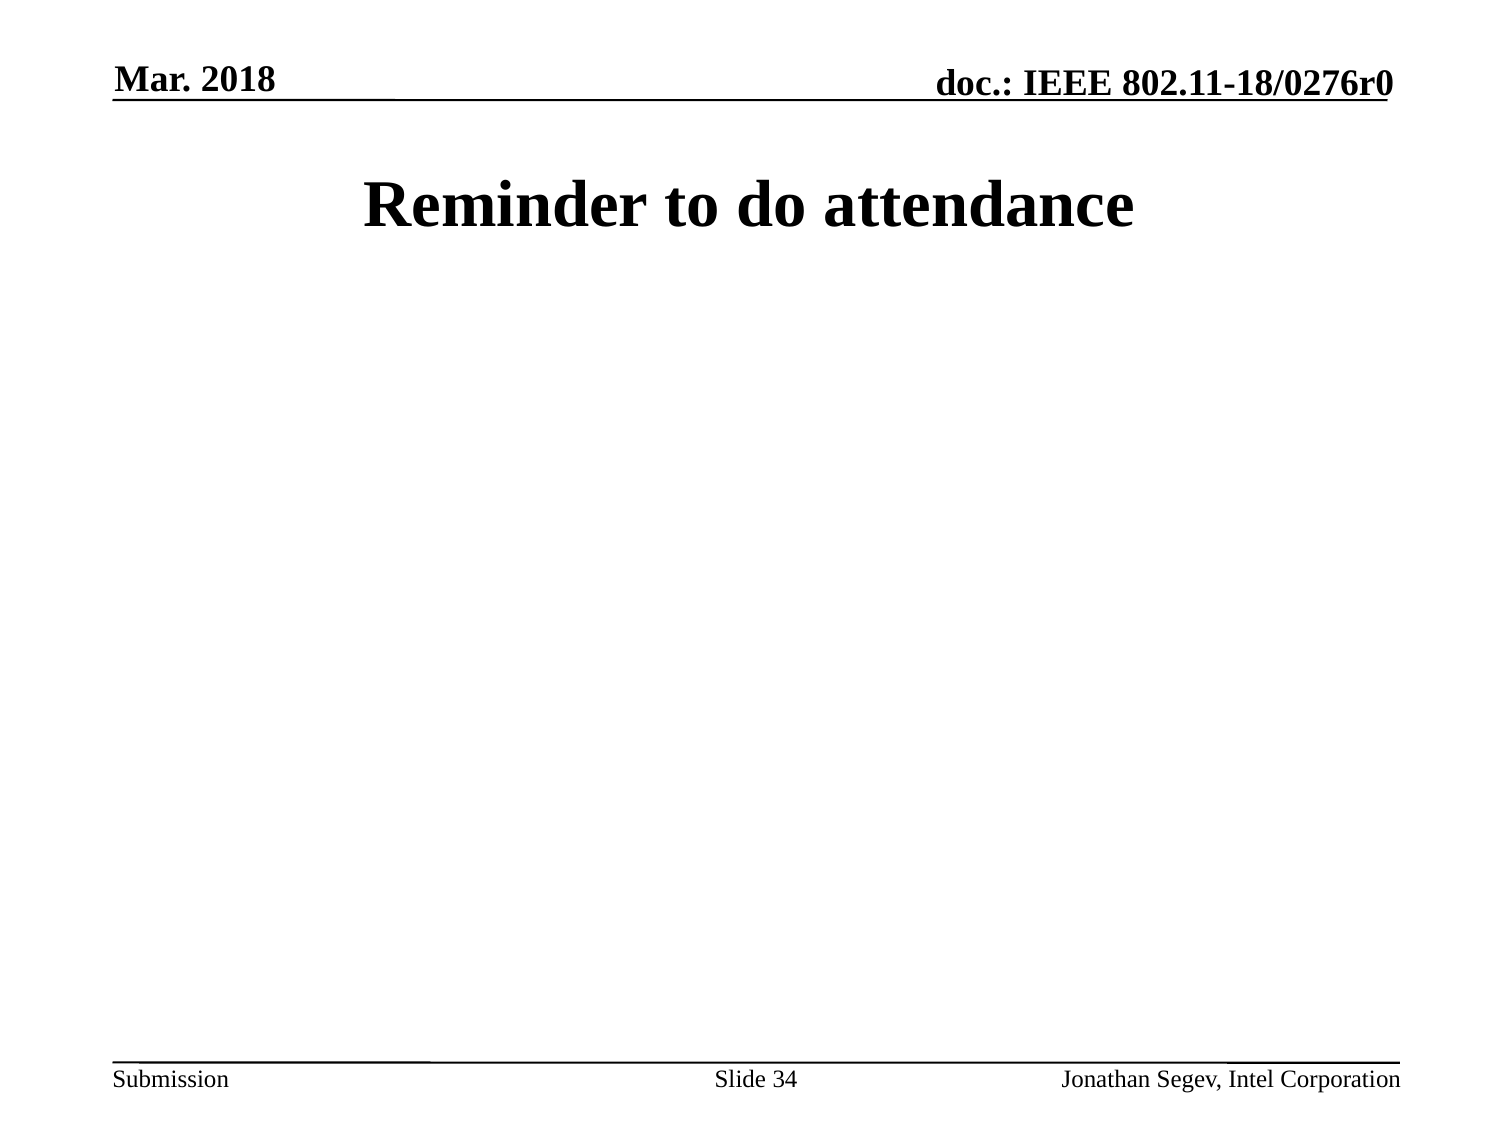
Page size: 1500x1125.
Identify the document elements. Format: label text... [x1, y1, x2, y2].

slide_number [114, 54, 423, 100]
title Reminder to do attendance [112, 112, 1388, 288]
slide_number Slide 34 [712, 1061, 800, 1123]
footer Jonathan Segev, Intel Corporation [878, 1061, 1402, 1093]
